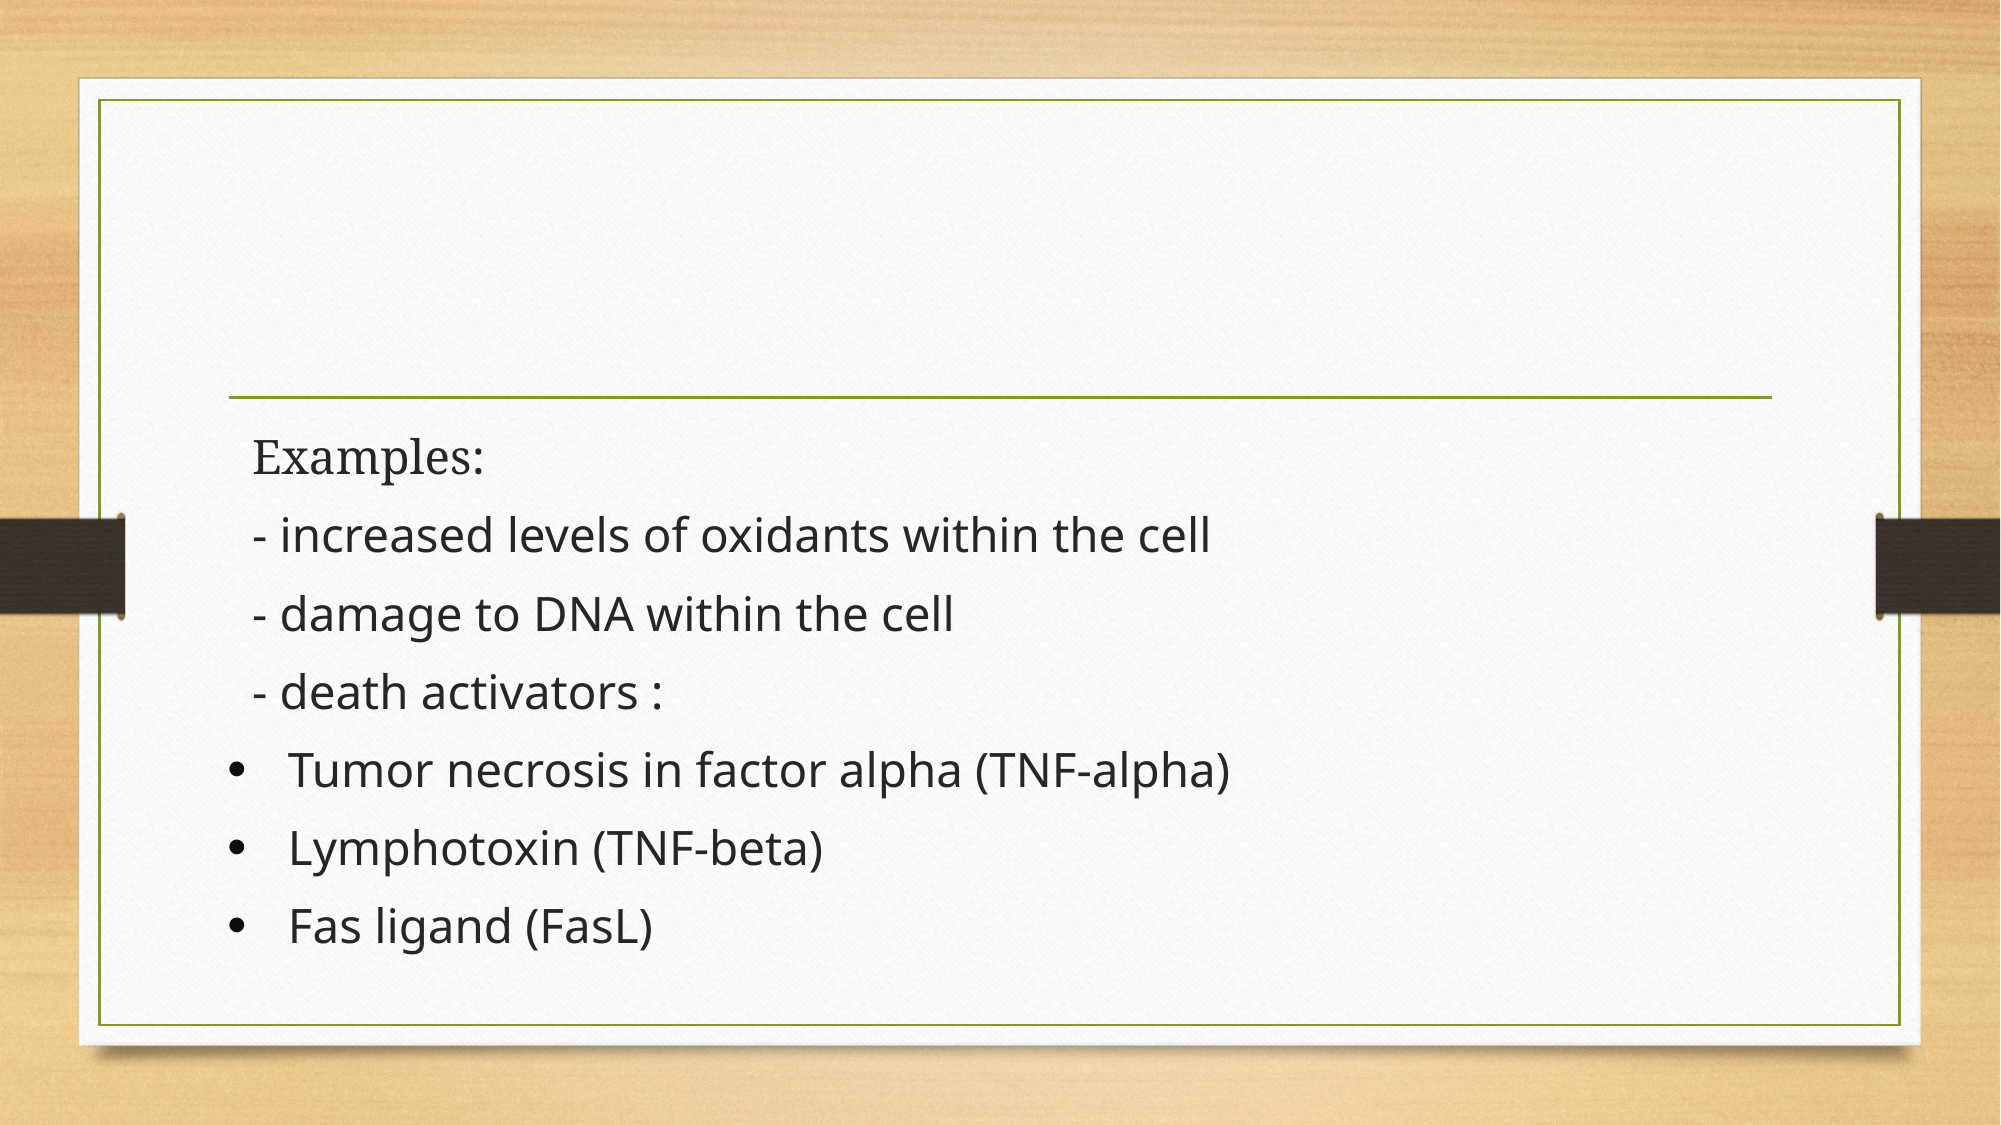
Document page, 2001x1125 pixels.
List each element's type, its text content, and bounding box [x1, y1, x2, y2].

picture [0, 0, 2001, 1125]
list Examples: - increased levels of oxidants within the cell - damage to DNA within the cell - death activators : Tumor necrosis in factor alpha (TNF-alpha) Lymphotoxin (TNF-beta) Fas ligand (FasL) [212, 419, 1788, 964]
